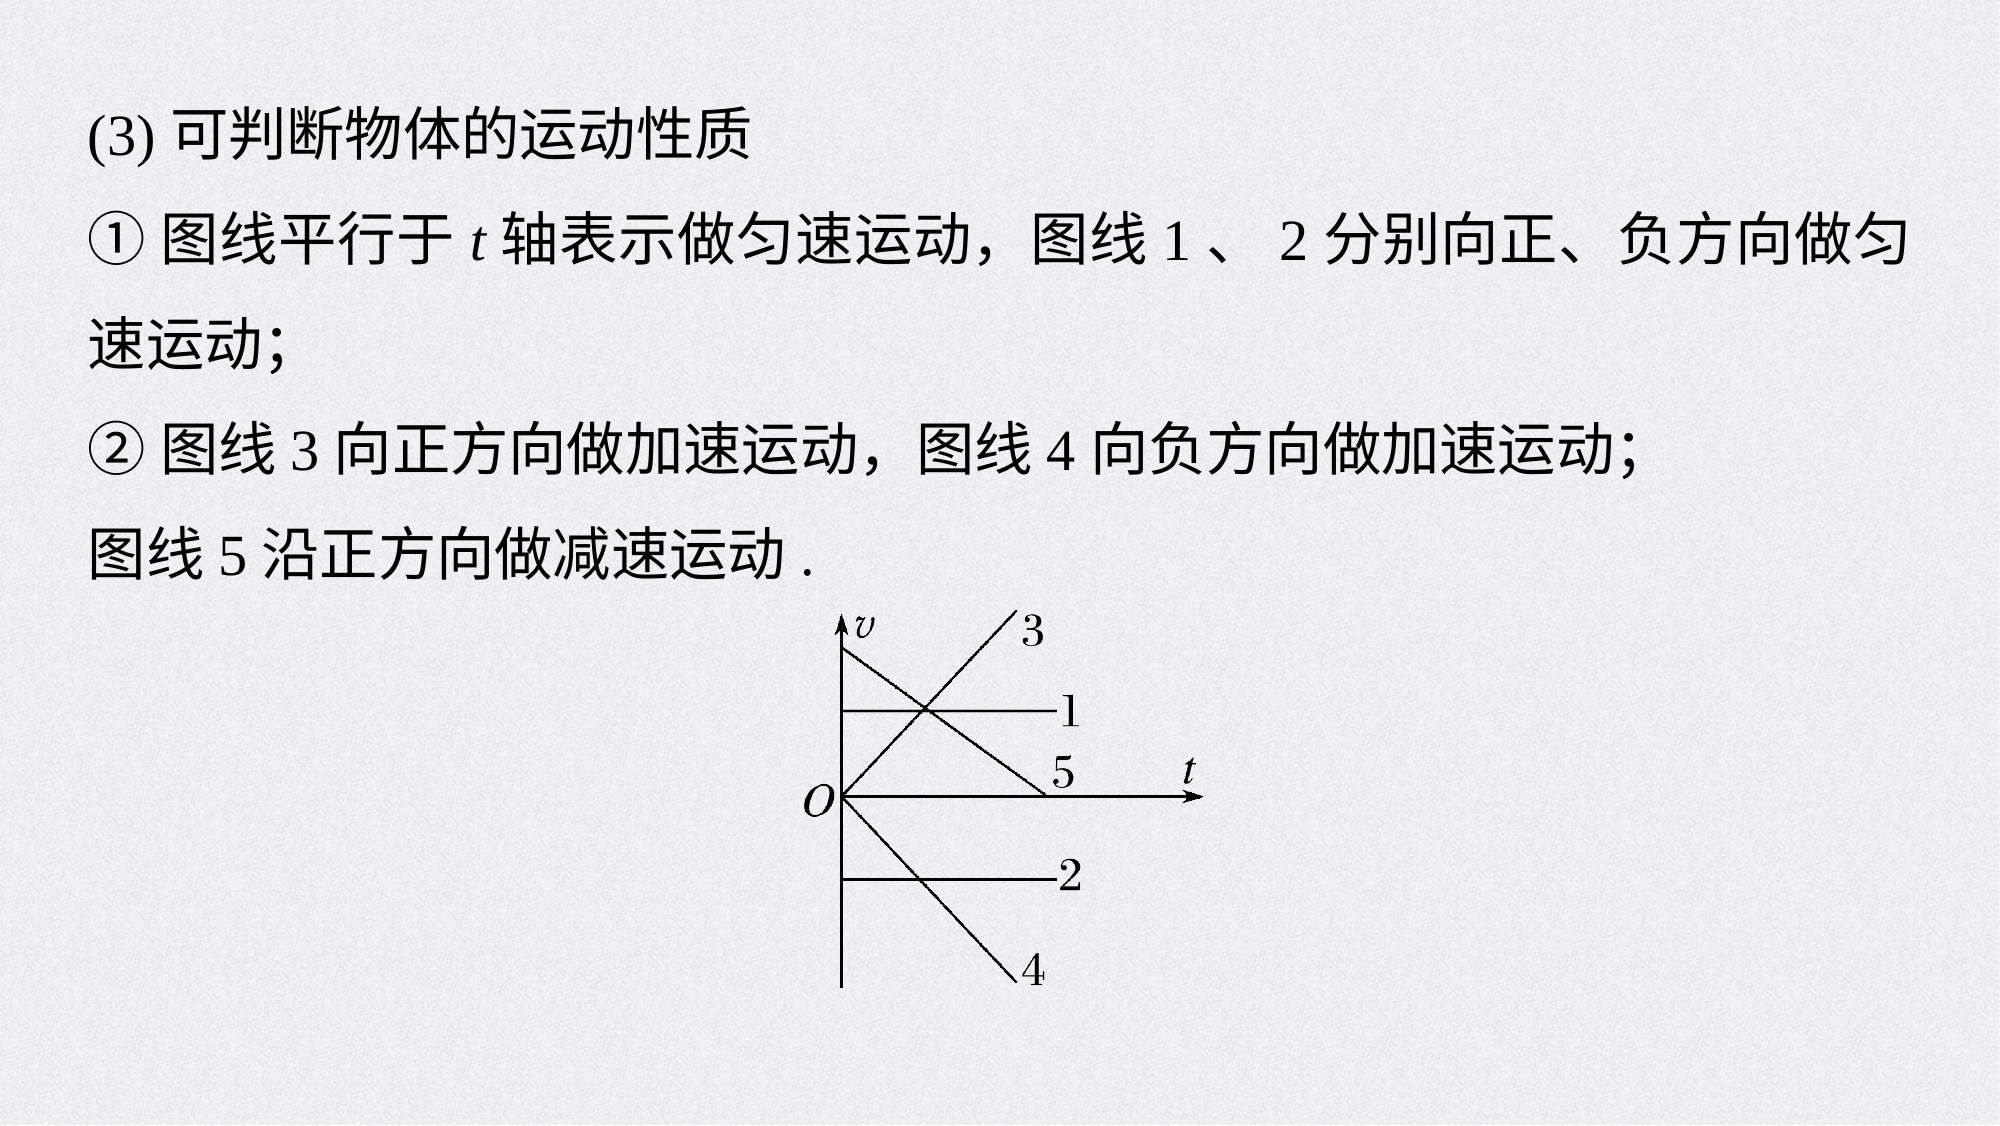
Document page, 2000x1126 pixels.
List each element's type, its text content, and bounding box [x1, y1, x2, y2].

text_box (3)可判断物体的运动性质 ①图线平行于t轴表示做匀速运动，图线1、2分别向正、负方向做匀速运动； ②图线3向正方向做加速运动，图线4向负方向做加速运动； 图线5沿正方向做减速运动. [73, 54, 1927, 595]
picture [787, 592, 1213, 1009]
